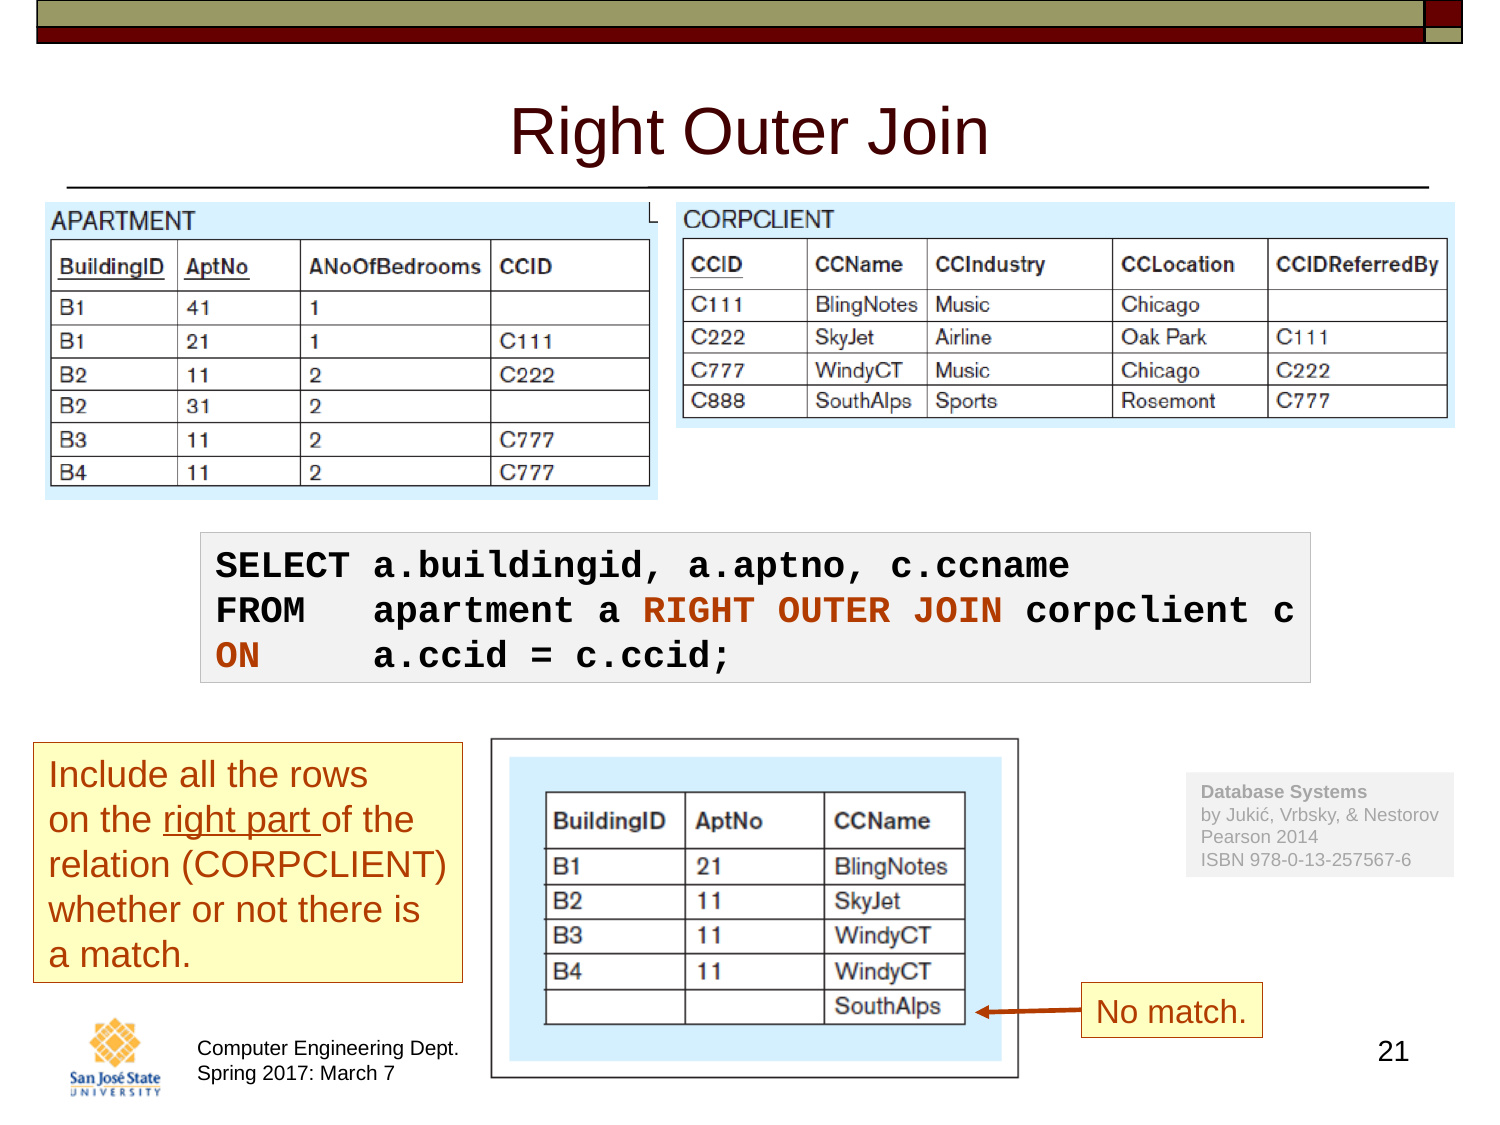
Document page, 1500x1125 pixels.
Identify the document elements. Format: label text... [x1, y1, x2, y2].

text_box Include all the rows on the right part of the relation (CORPCLIENT) whether or not there is a match. [33, 742, 463, 983]
text_box Database Systems by Jukić, Vrbsky, & Nestorov Pearson 2014 ISBN 978-0-13-257567-6 [1186, 772, 1454, 878]
picture [676, 202, 1456, 428]
picture [479, 729, 1027, 1088]
picture [60, 1012, 166, 1112]
picture [44, 202, 658, 500]
slide_number 21 [1112, 1025, 1425, 1100]
title Right Outer Join [75, 67, 1425, 175]
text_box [974, 982, 1264, 1039]
text_box SELECT a.buildingid, a.aptno, c.ccname FROM apartment a RIGHT OUTER JOIN corpclient c ON a.ccid = c.ccid; [200, 532, 1311, 683]
